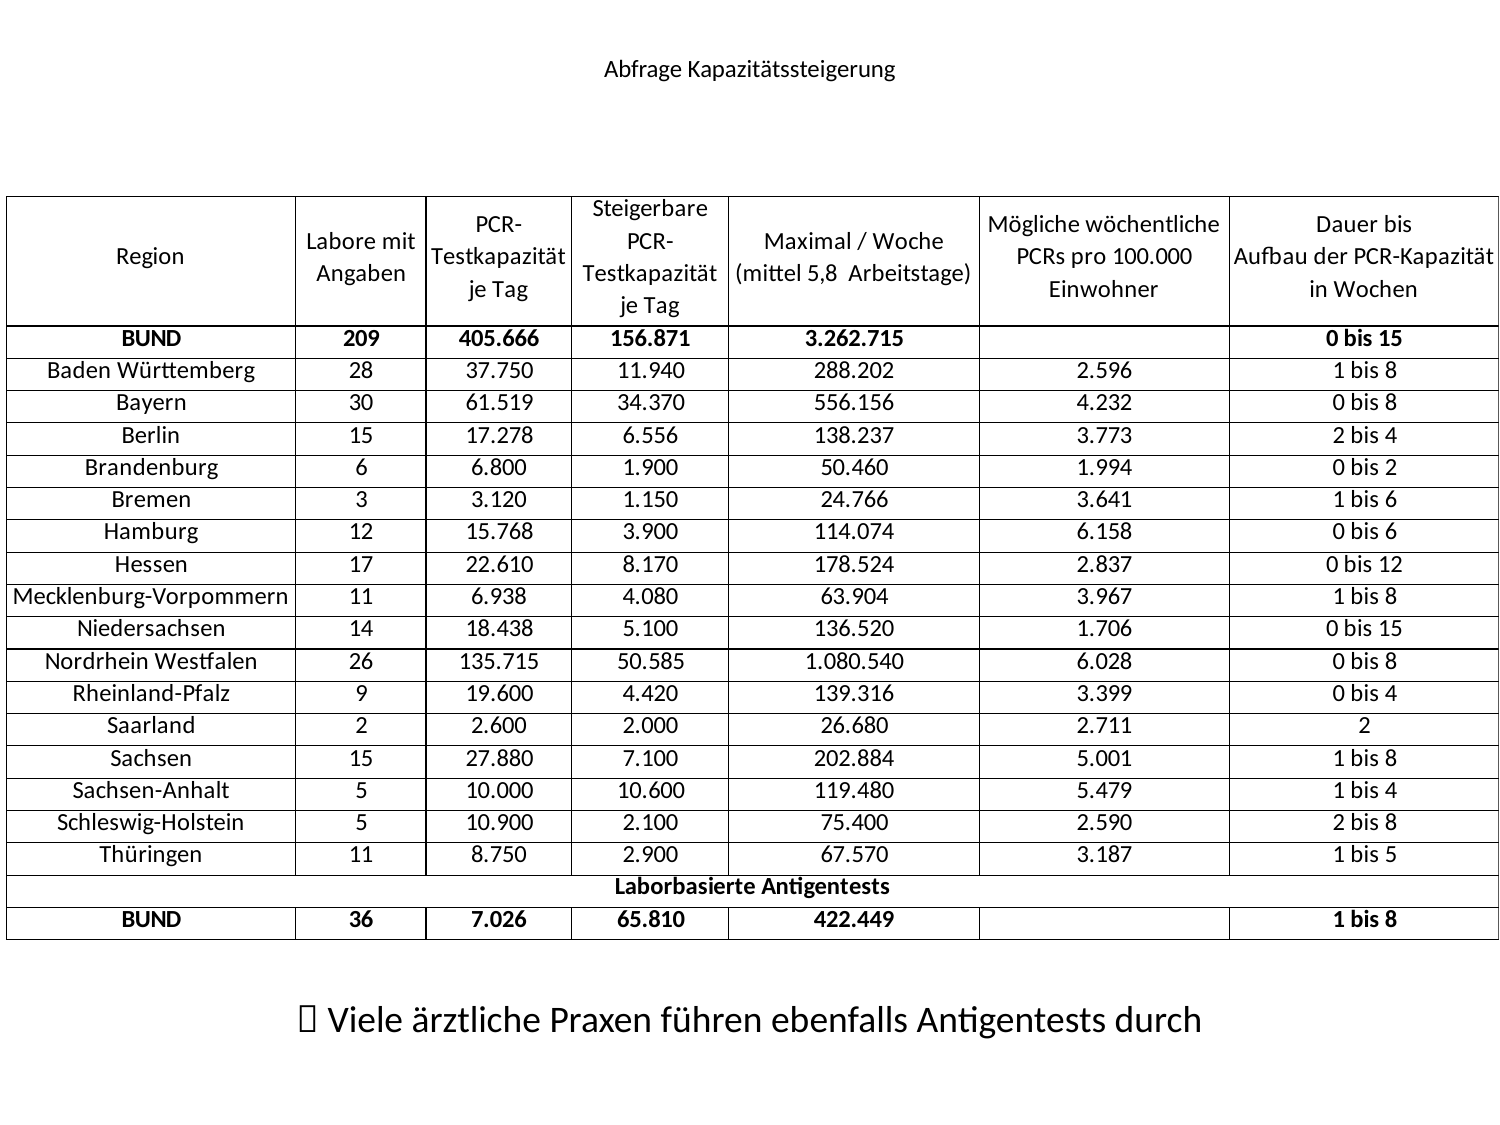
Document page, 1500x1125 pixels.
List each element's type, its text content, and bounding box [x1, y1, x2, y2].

picture [5, 196, 1500, 941]
text_box  Viele ärztliche Praxen führen ebenfalls Antigentests durch [281, 987, 1218, 1048]
title Abfrage Kapazitätssteigerung [75, 45, 1425, 90]
